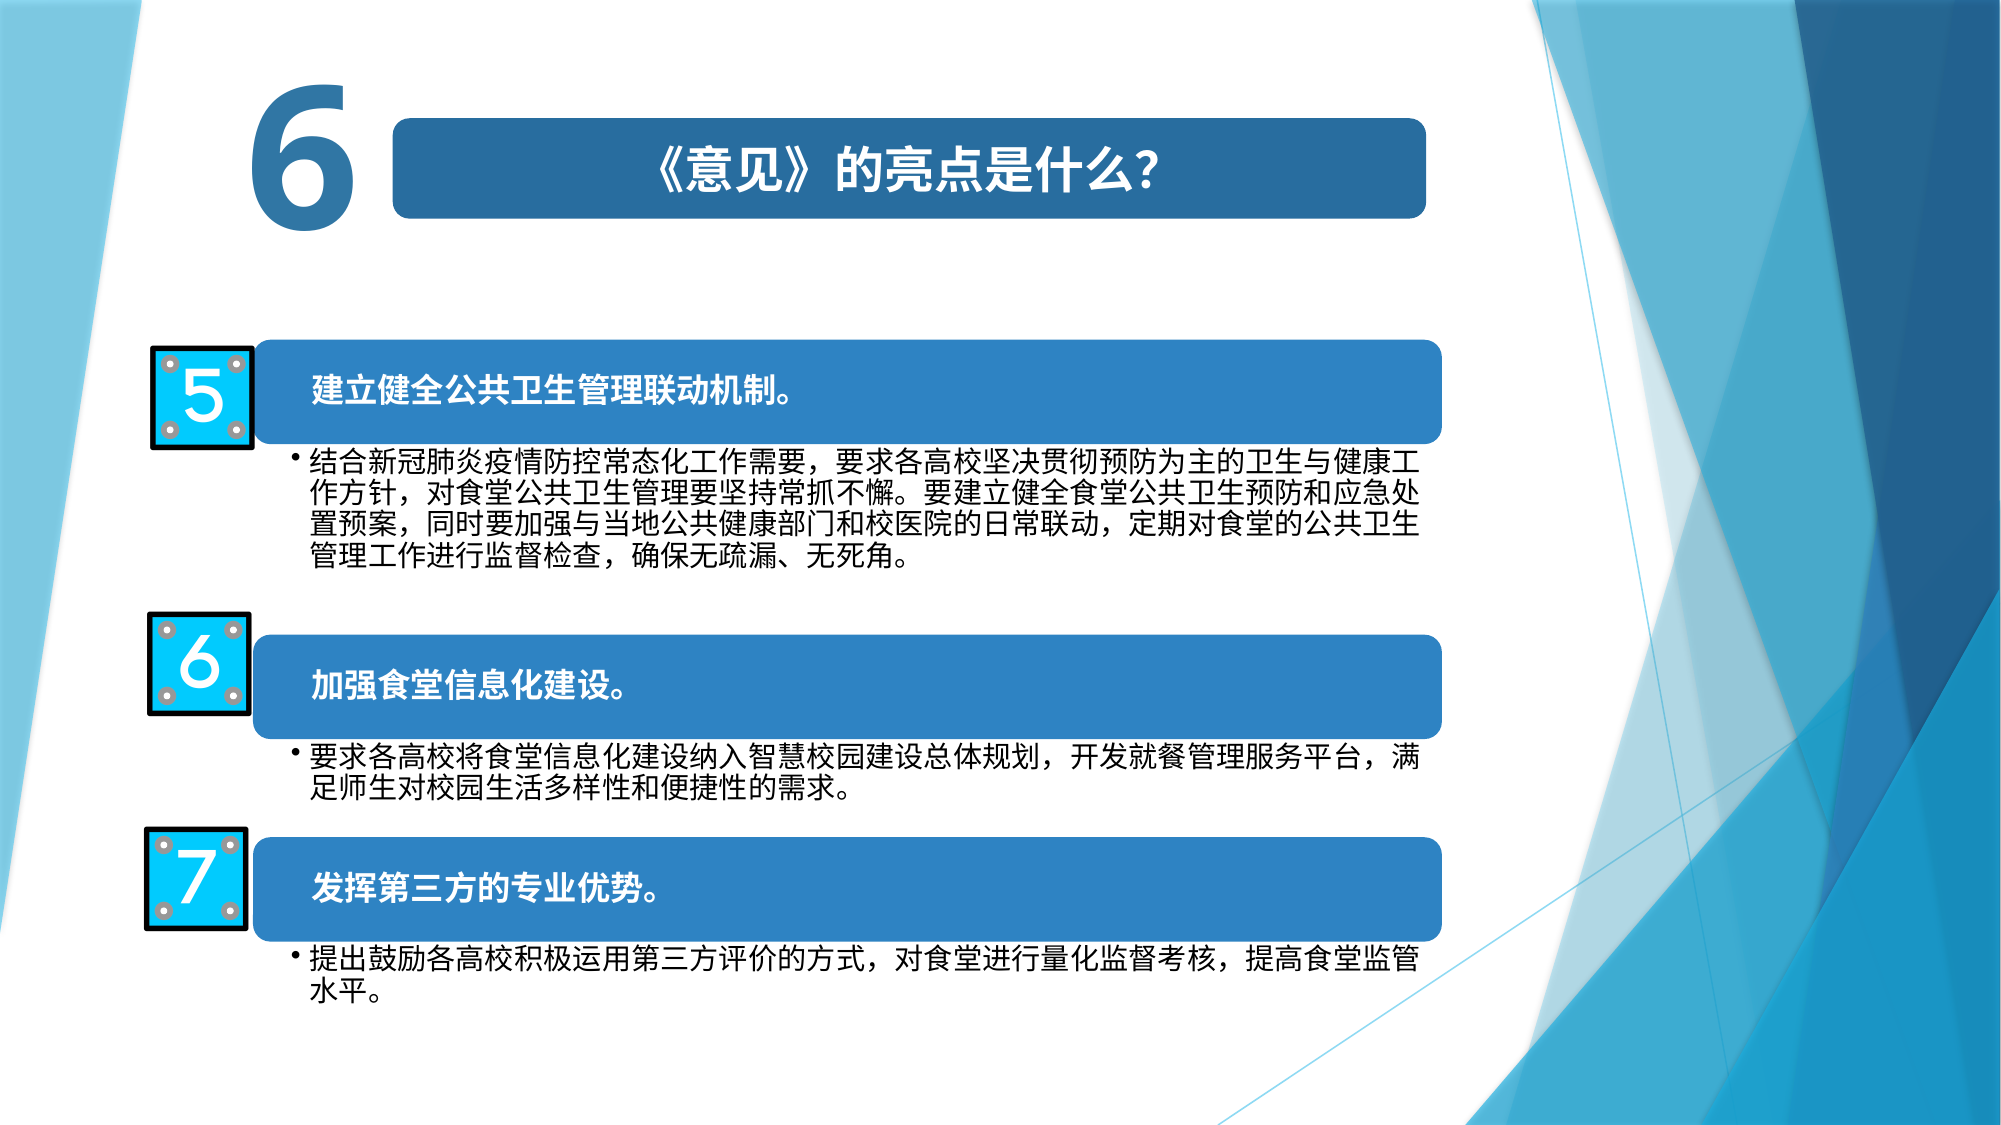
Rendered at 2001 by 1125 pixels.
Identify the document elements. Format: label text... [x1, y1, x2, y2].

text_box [252, 338, 1443, 1041]
text_box 6 [230, 22, 393, 278]
picture [115, 802, 267, 954]
picture [115, 321, 267, 473]
picture [115, 587, 267, 739]
text_box 《意见》的亮点是什么？ [393, 116, 1428, 221]
